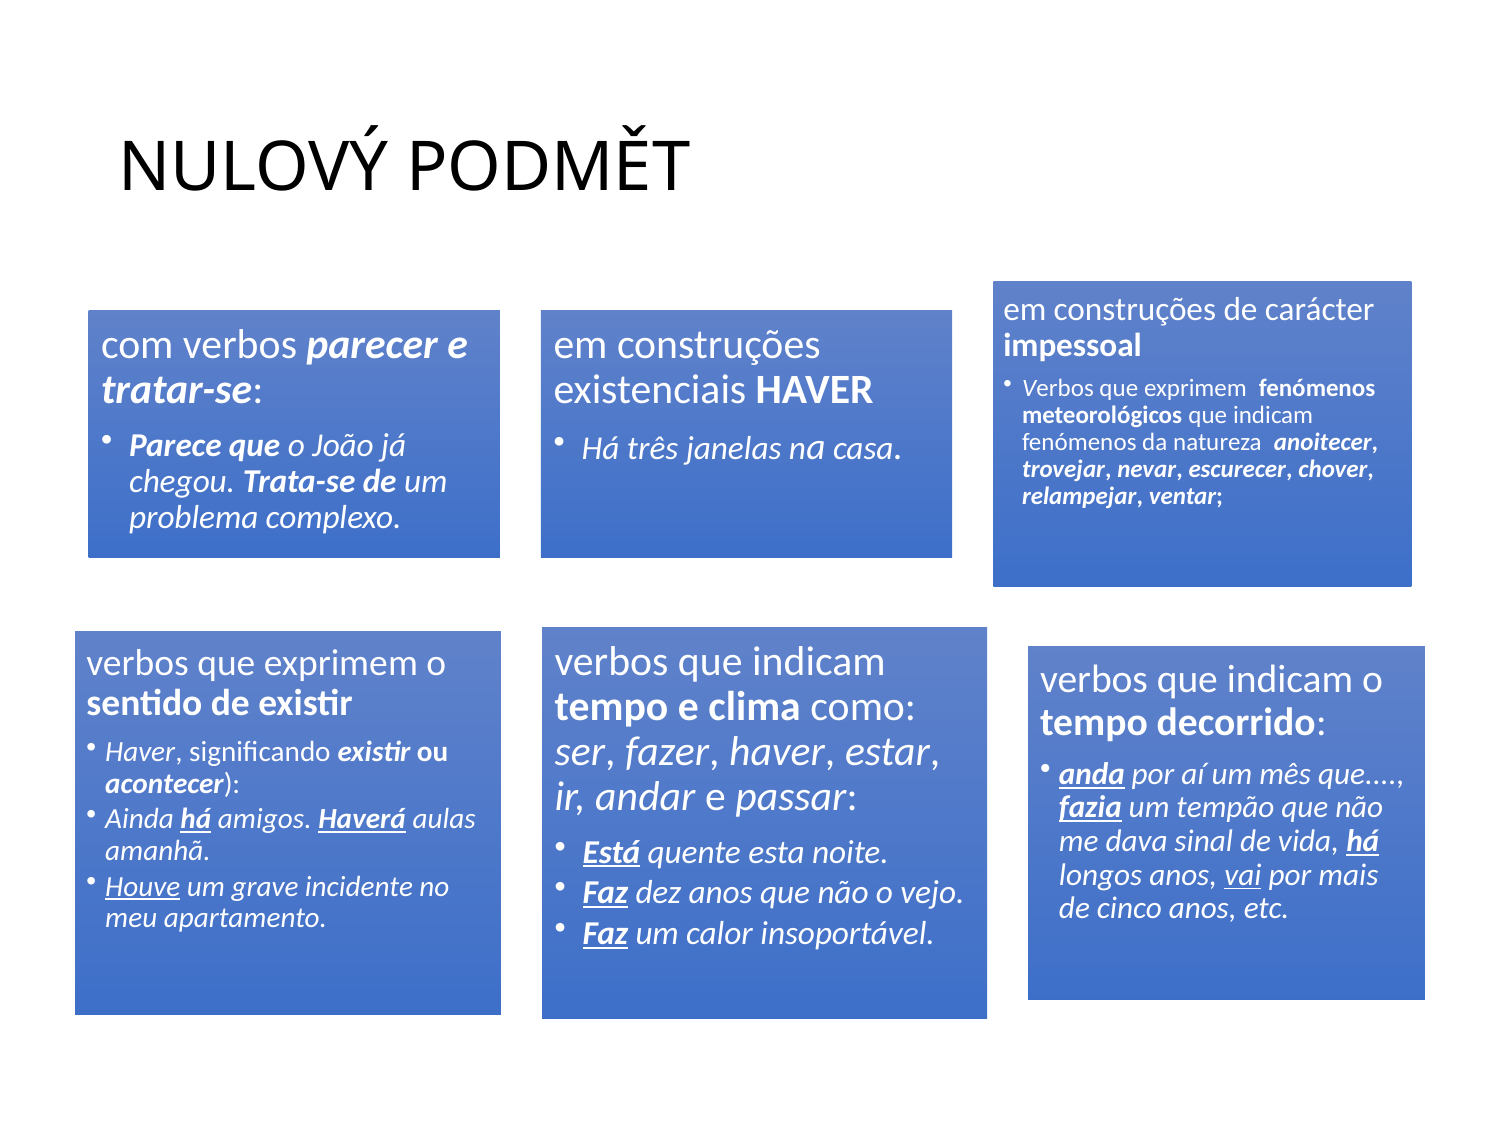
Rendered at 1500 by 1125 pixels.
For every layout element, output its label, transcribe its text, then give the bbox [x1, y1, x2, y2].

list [74, 278, 1425, 1022]
title NULOVÝ PODMĚT [103, 59, 1397, 278]
